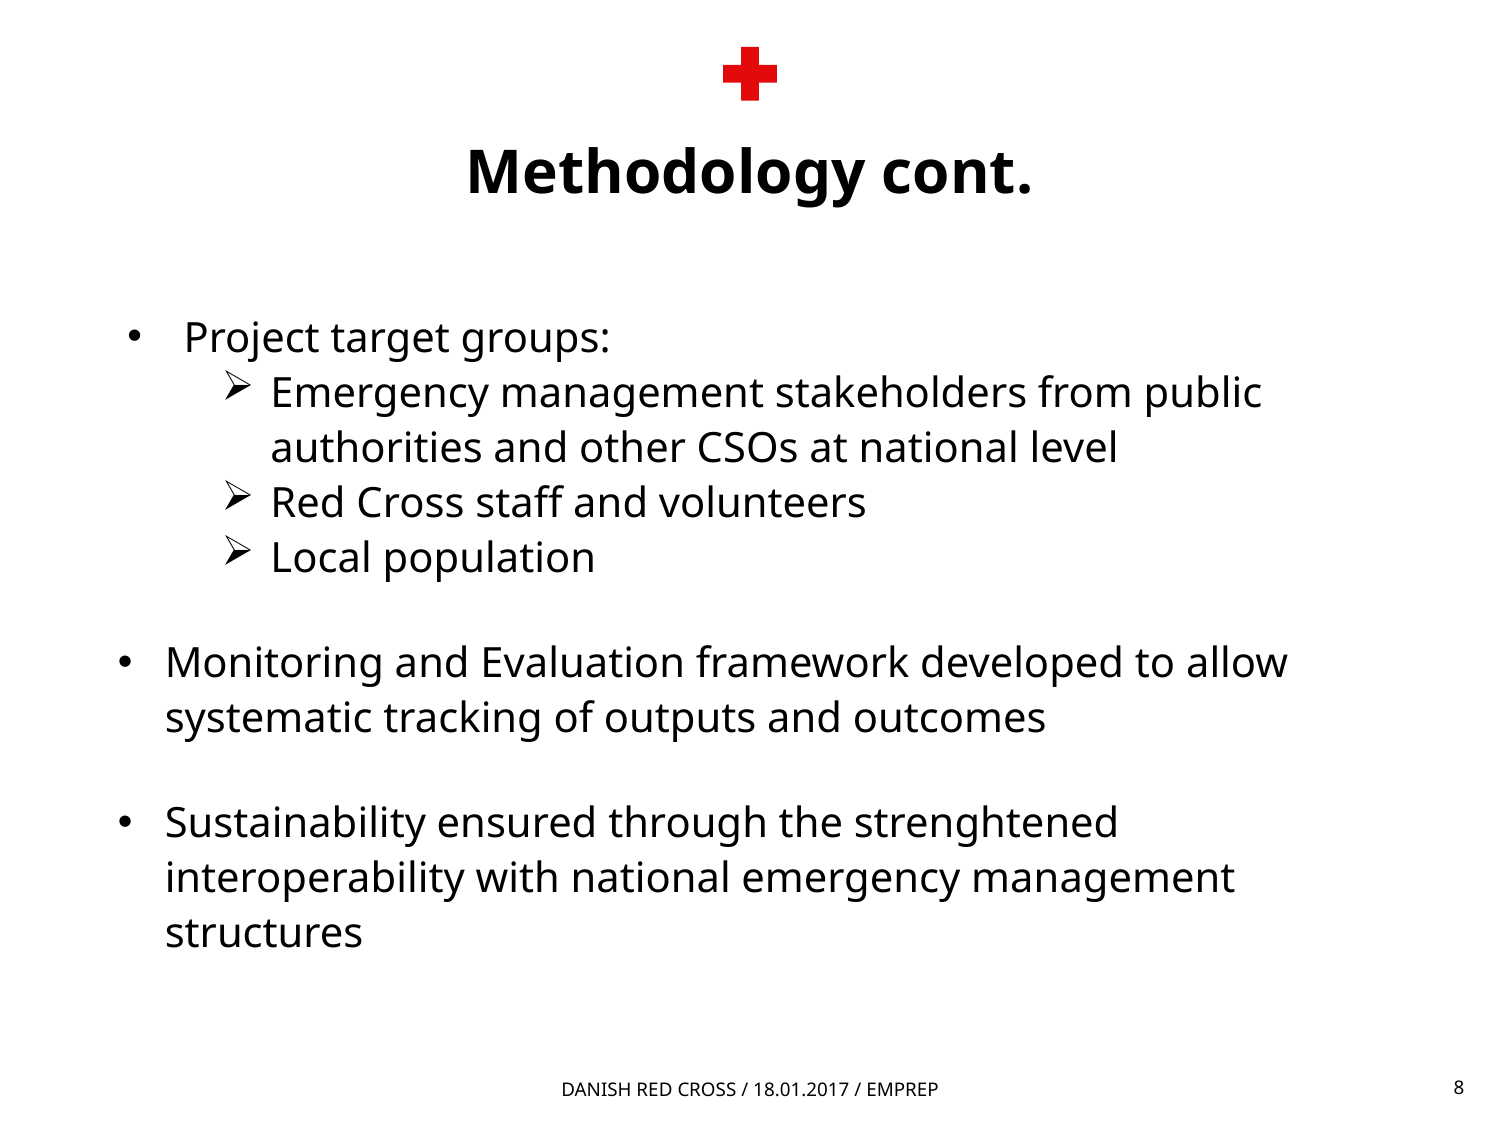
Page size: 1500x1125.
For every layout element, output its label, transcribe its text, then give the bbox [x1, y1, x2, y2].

footer Danish Red Cross / 18.01.2017 / EmPrep [117, 1069, 1382, 1108]
list Project target groups: Emergency management stakeholders from public authorities and other CSOs at national level Red Cross staff and volunteers Local population Monitoring and Evaluation framework developed to allow systematic tracking of outputs and outcomes Sustainability ensured through the strenghtened interoperability with national emergency management structures [117, 305, 1383, 1018]
title Methodology cont. [117, 141, 1383, 285]
slide_number 8 [1382, 1069, 1465, 1108]
